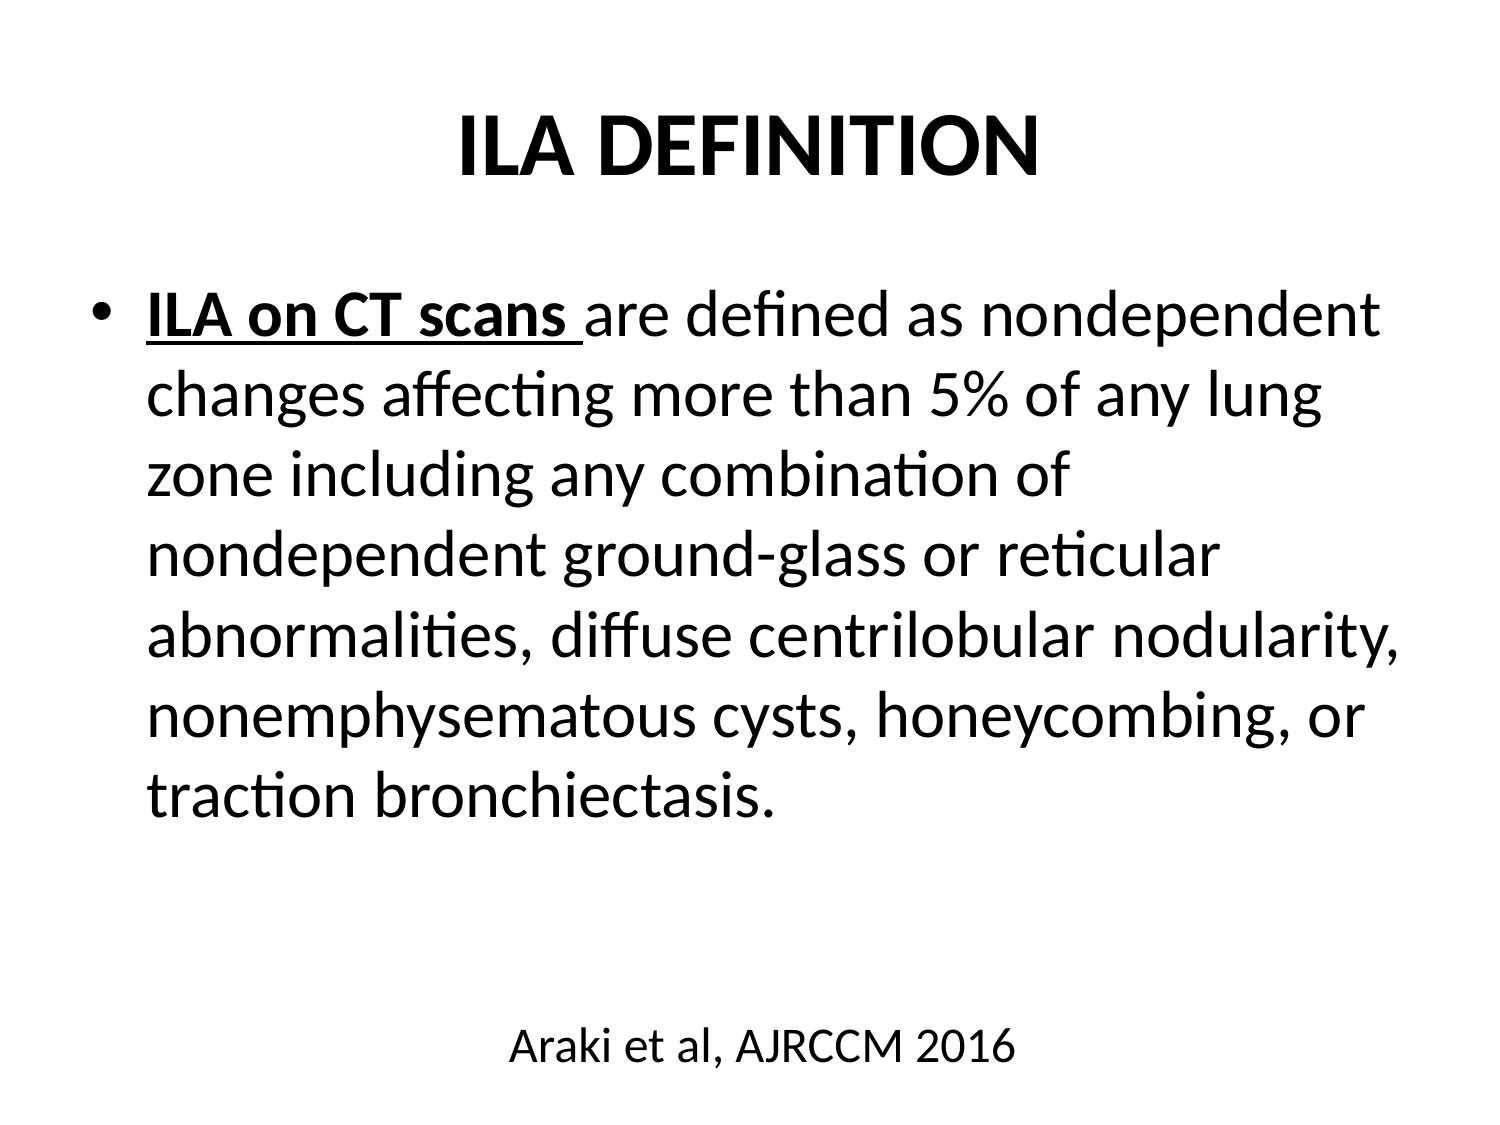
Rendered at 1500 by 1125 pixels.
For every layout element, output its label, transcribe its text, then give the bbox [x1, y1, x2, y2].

list ILA on CT scans are defined as nondependent changes affecting more than 5% of any lung zone including any combination of nondependent ground-glass or reticular abnormalities, diffuse centrilobular nodularity, nonemphysematous cysts, honeycombing, or traction bronchiectasis. [75, 262, 1425, 1005]
text_box Araki et al, AJRCCM 2016 [494, 1004, 1032, 1080]
title ILA DEFINITION [75, 45, 1425, 233]
